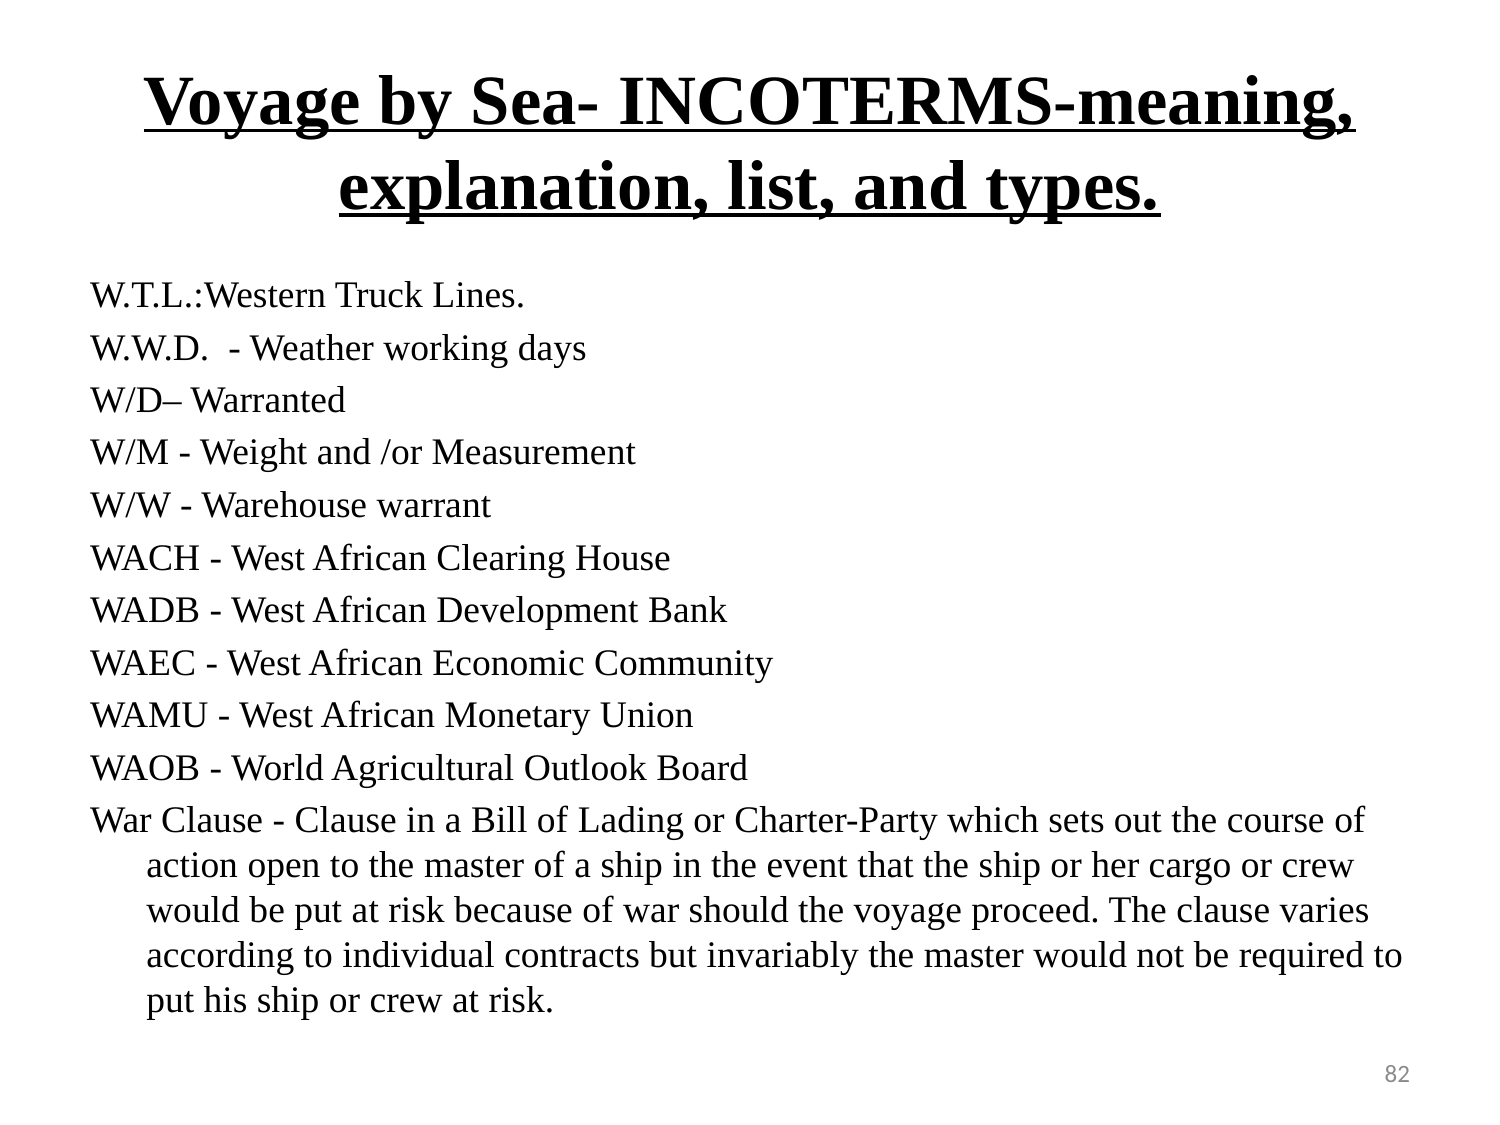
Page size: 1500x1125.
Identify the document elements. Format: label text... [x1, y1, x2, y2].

list W.T.L.:Western Truck Lines. W.W.D. - Weather working days W/D– Warranted W/M - Weight and /or Measurement W/W - Warehouse warrant WACH - West African Clearing House WADB - West African Development Bank WAEC - West African Economic Community WAMU - West African Monetary Union WAOB - World Agricultural Outlook Board War Clause - Clause in a Bill of Lading or Charter-Party which sets out the course of action open to the master of a ship in the event that the ship or her cargo or crew would be put at risk because of war should the voyage proceed. The clause varies according to individual contracts but invariably the master would not be required to put his ship or crew at risk. [75, 262, 1425, 1005]
slide_number 82 [1074, 1042, 1425, 1103]
title Voyage by Sea- INCOTERMS-meaning, explanation, list, and types. [75, 45, 1425, 233]
